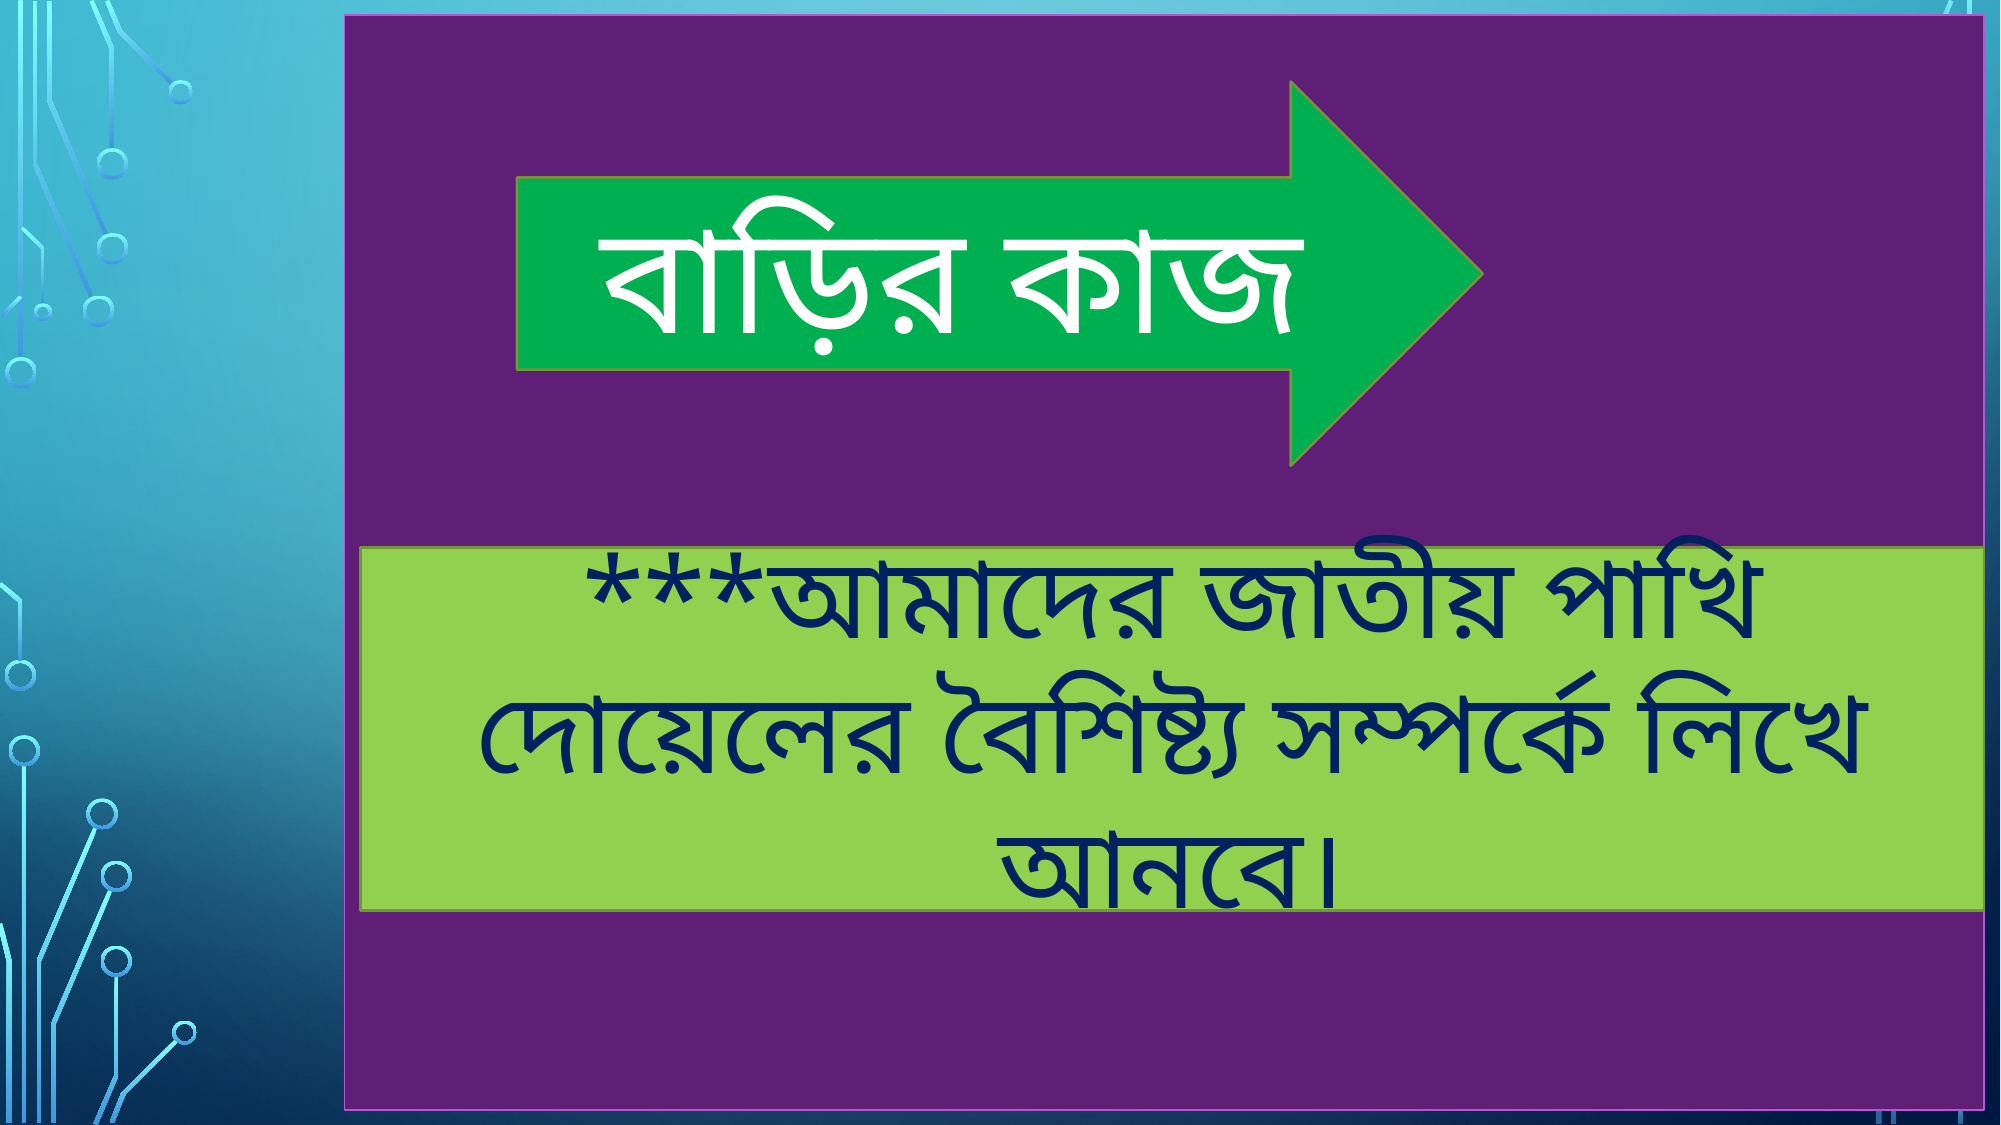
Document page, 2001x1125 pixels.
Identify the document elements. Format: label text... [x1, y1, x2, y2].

text_box [344, 14, 1985, 1111]
text_box ***আমাদের জাতীয় পাখি দোয়েলের বৈশিষ্ট্য সম্পর্কে লিখে আনবে। [359, 546, 1985, 912]
text_box বাড়ির কাজ [515, 80, 1484, 467]
